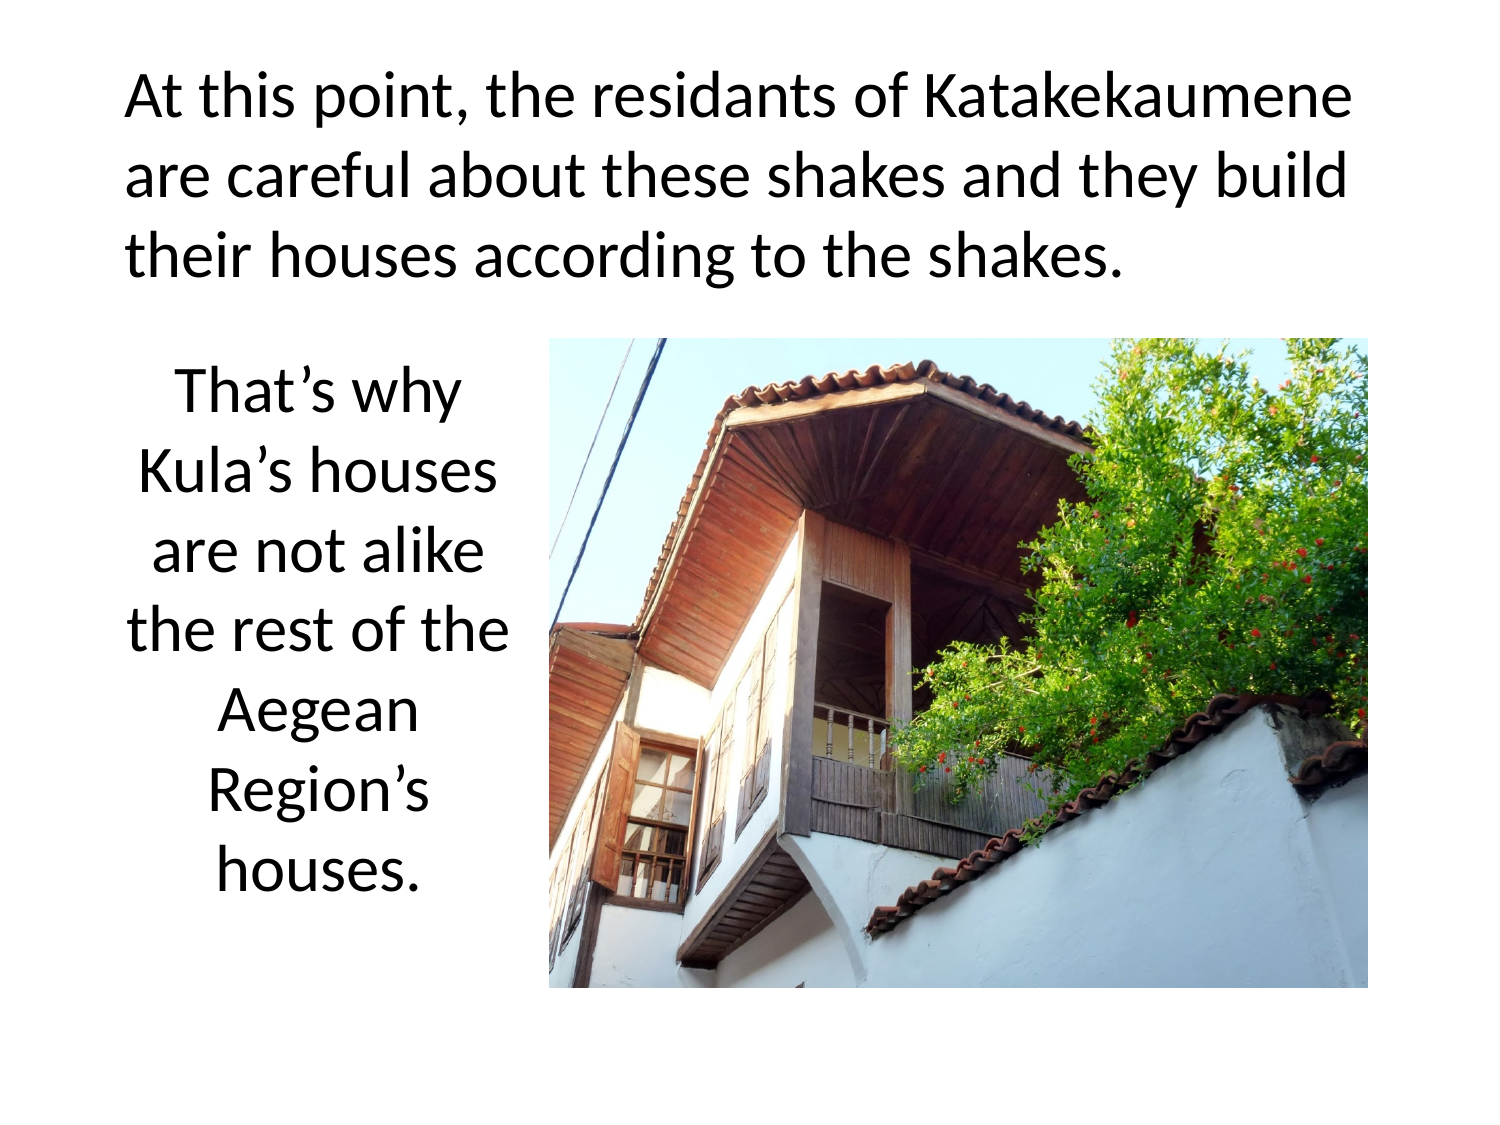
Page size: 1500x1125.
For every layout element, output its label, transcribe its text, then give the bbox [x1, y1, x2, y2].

picture [548, 337, 1368, 988]
text_box That’s why Kula’s houses are not alike the rest of the Aegean Region’s houses. [88, 338, 546, 958]
list At this point, the residants of Katakekaumene are careful about these shakes and they build their houses according to the shakes. [53, 42, 1388, 315]
